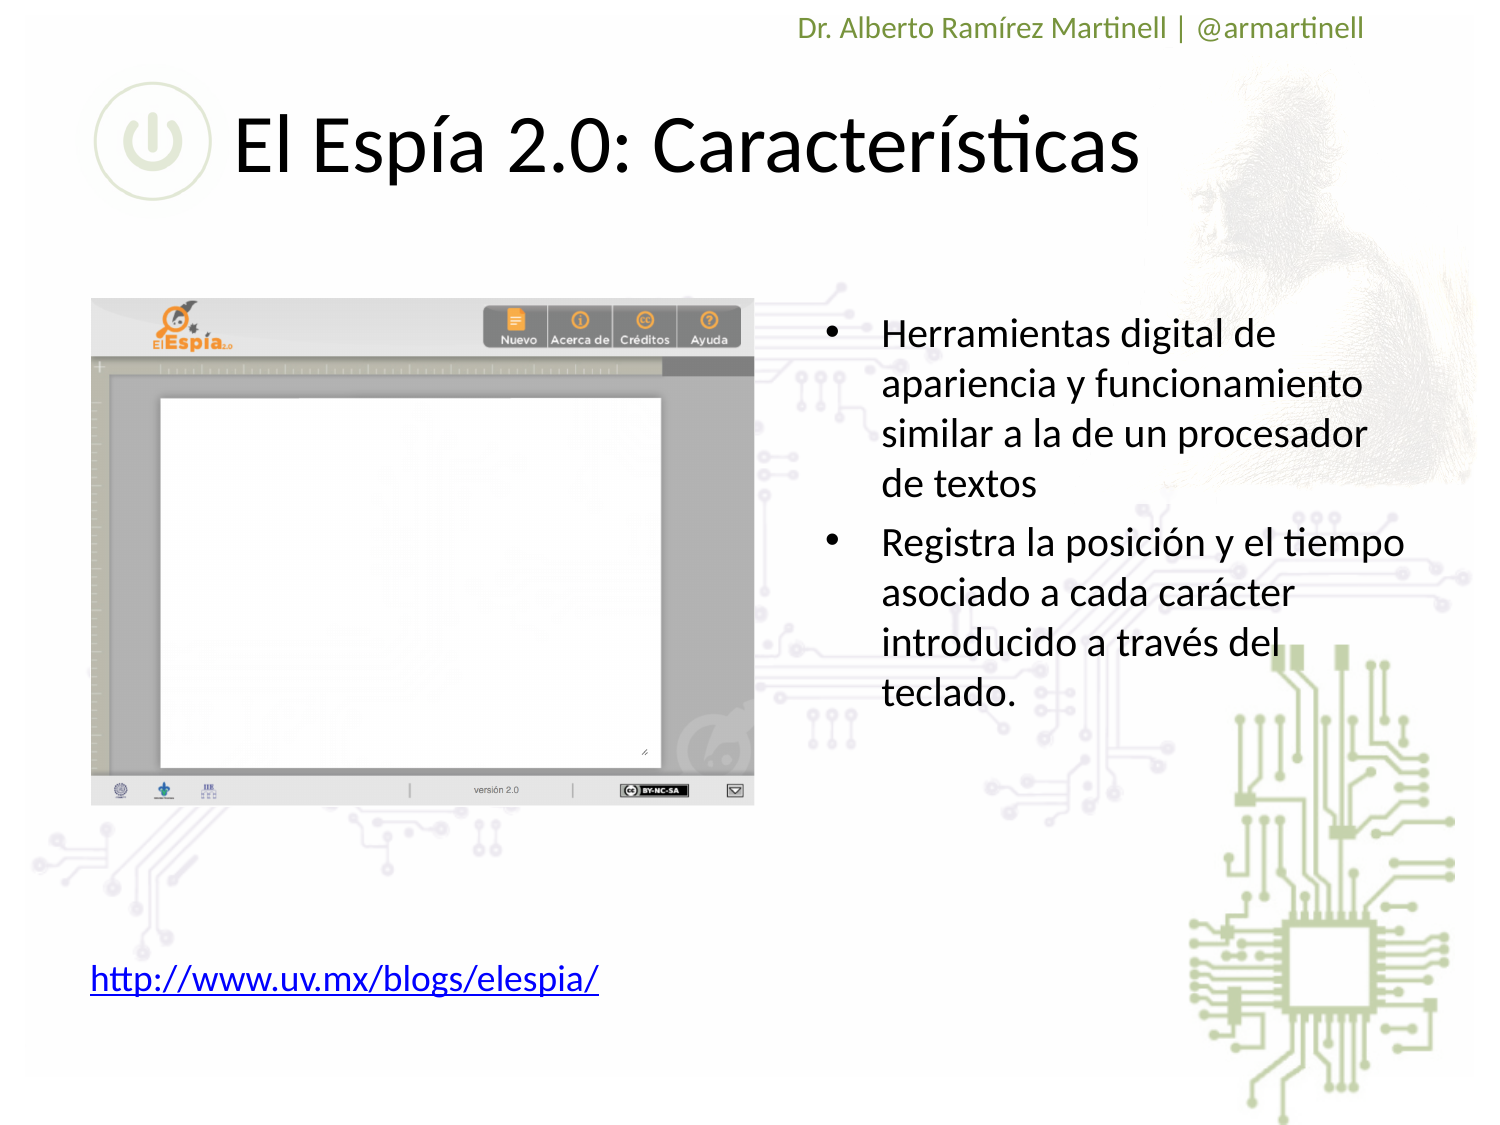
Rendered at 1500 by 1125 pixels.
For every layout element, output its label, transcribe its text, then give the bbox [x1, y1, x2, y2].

list Herramientas digital de apariencia y funcionamiento similar a la de un procesador de textos Registra la posición y el tiempo asociado a cada carácter introducido a través del teclado. [791, 298, 1434, 860]
text_box http://www.uv.mx/blogs/elespia/ [75, 946, 792, 1007]
picture [89, 298, 755, 807]
title El Espía 2.0: Características [218, 45, 1425, 233]
